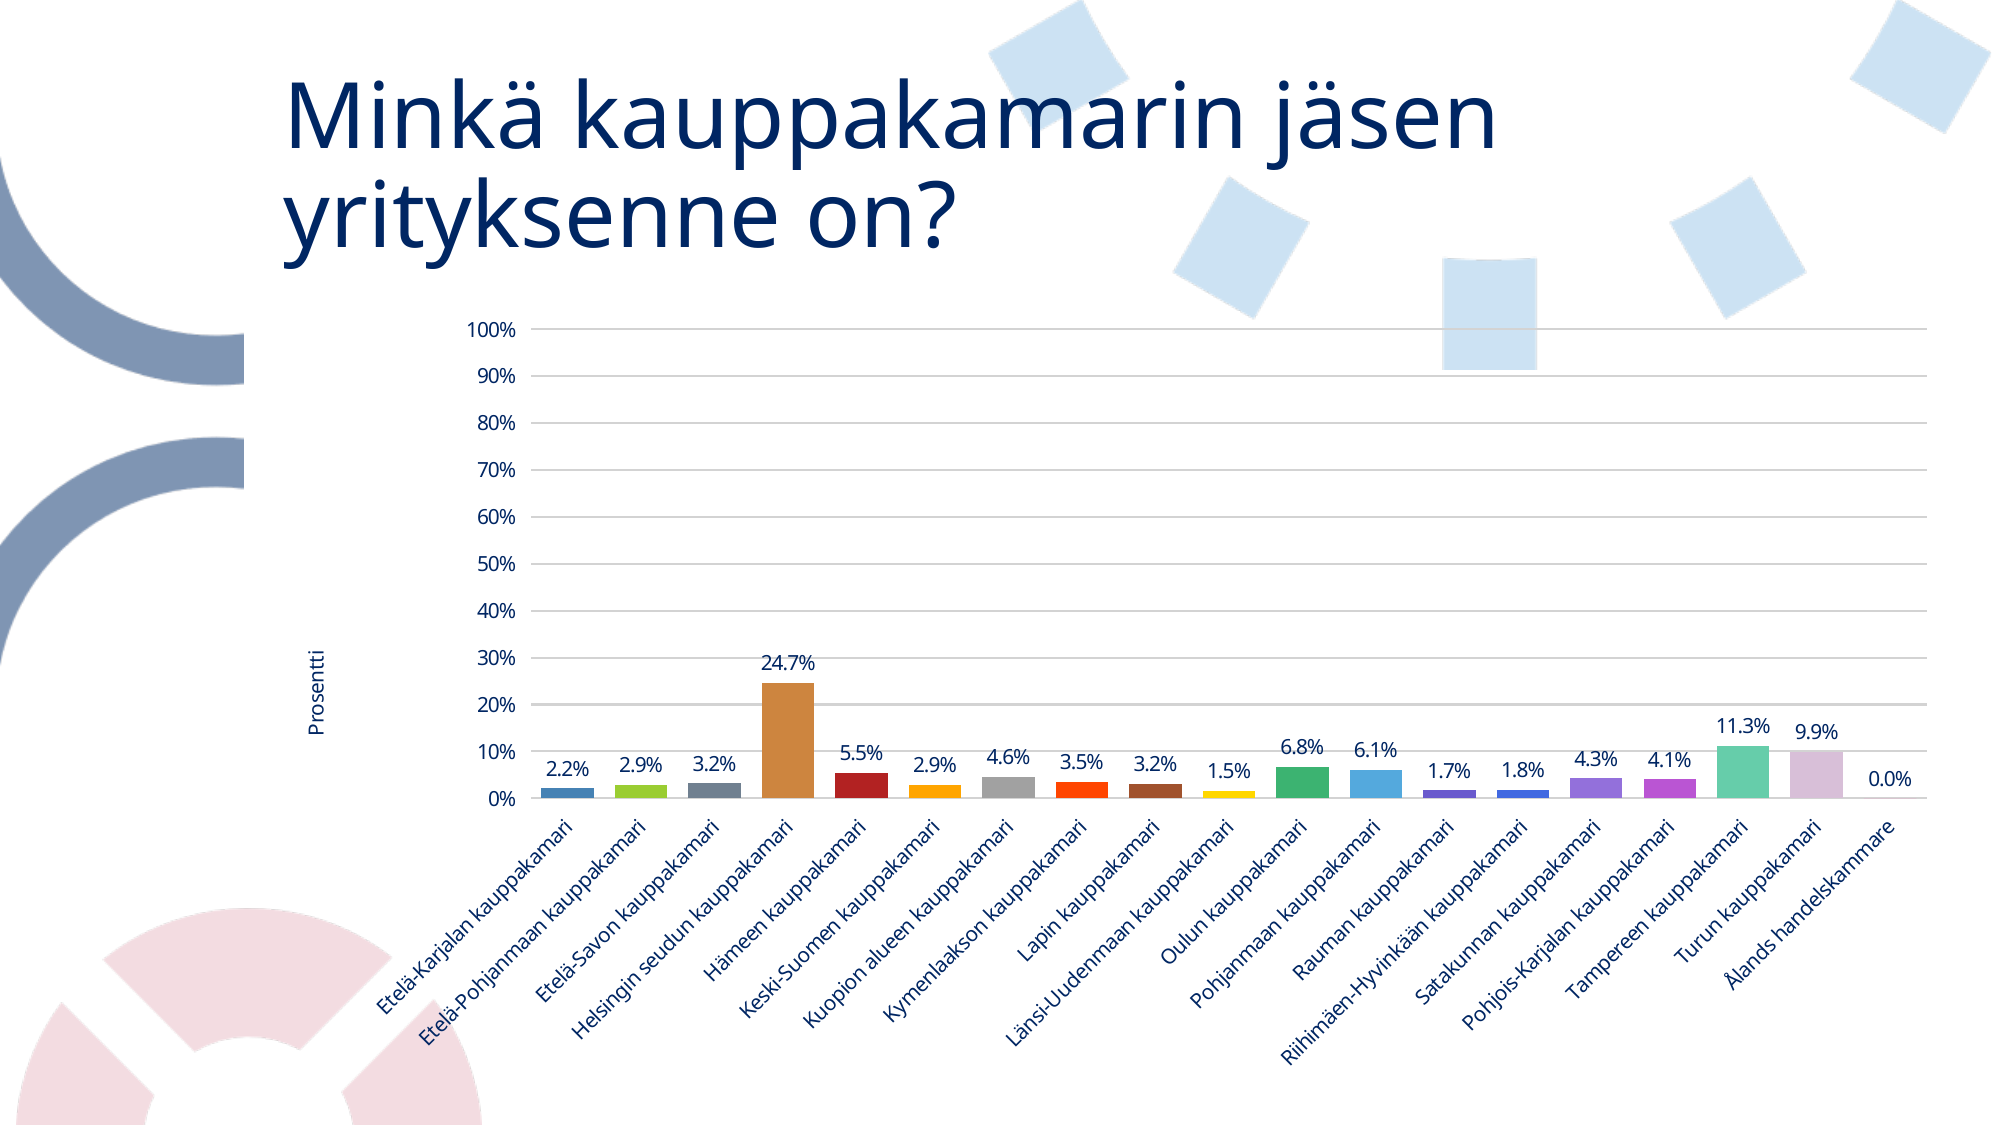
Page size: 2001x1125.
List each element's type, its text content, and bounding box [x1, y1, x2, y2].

chart [268, 299, 1961, 1088]
picture [16, 907, 482, 1125]
picture [988, 0, 1992, 370]
picture [0, 155, 244, 668]
title Minkä kauppakamarin jäsen yrityksenne on? [268, 59, 1911, 278]
